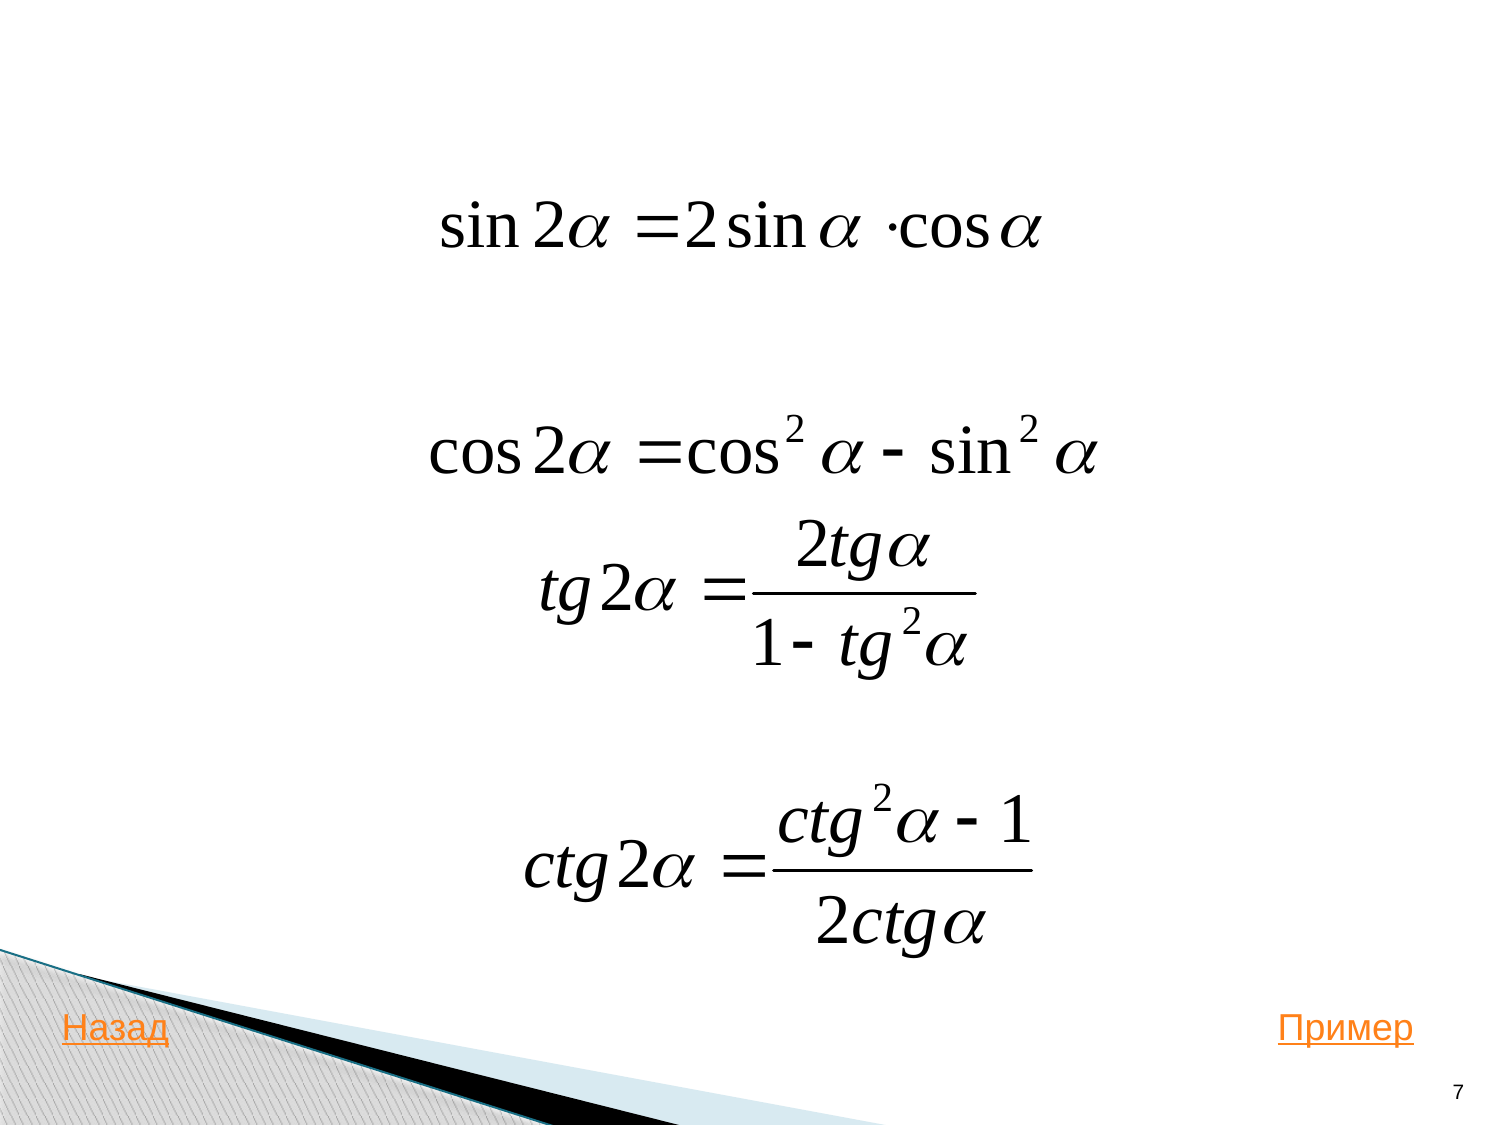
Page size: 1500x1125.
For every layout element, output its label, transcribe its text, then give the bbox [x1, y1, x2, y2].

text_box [513, 763, 1048, 972]
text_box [529, 499, 991, 693]
slide_number 7 [1418, 1051, 1479, 1112]
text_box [430, 184, 1058, 266]
text_box Назад [46, 996, 457, 1056]
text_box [418, 396, 1117, 492]
text_box Пример [1262, 996, 1429, 1056]
